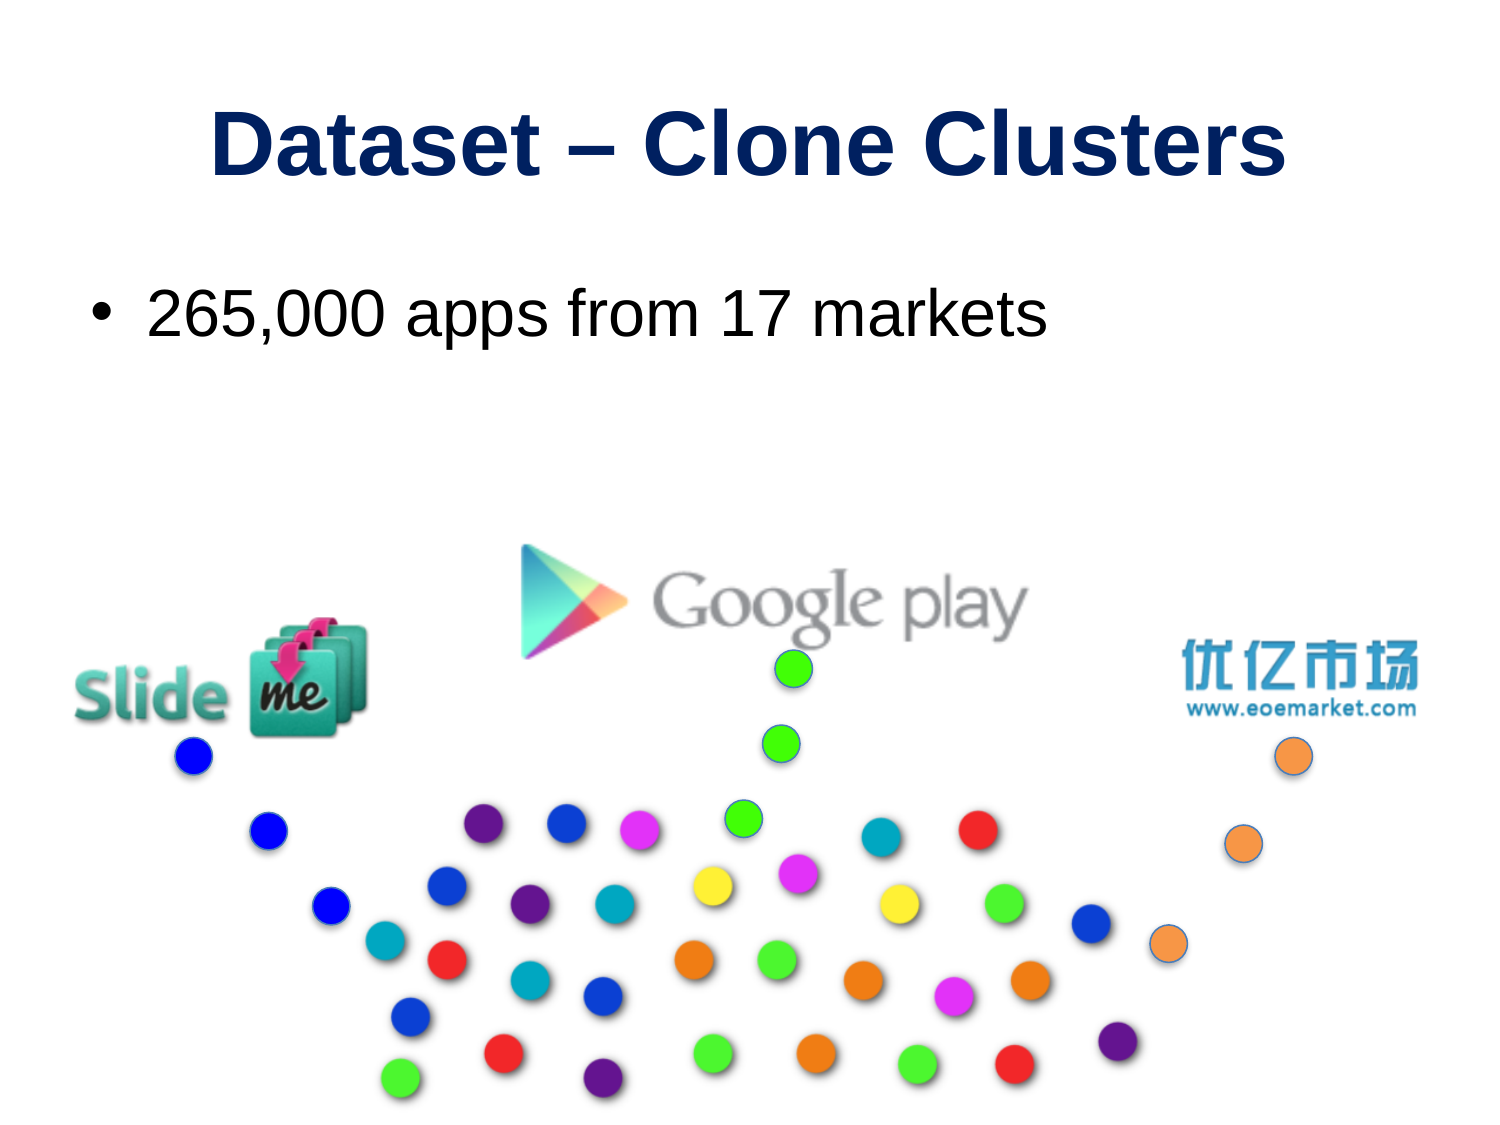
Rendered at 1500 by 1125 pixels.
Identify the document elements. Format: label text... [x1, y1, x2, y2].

picture [0, 524, 1500, 1125]
title Dataset – Clone Clusters [75, 45, 1425, 233]
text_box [312, 799, 1188, 963]
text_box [249, 724, 1263, 863]
list 265,000 apps from 17 markets [75, 262, 1425, 523]
